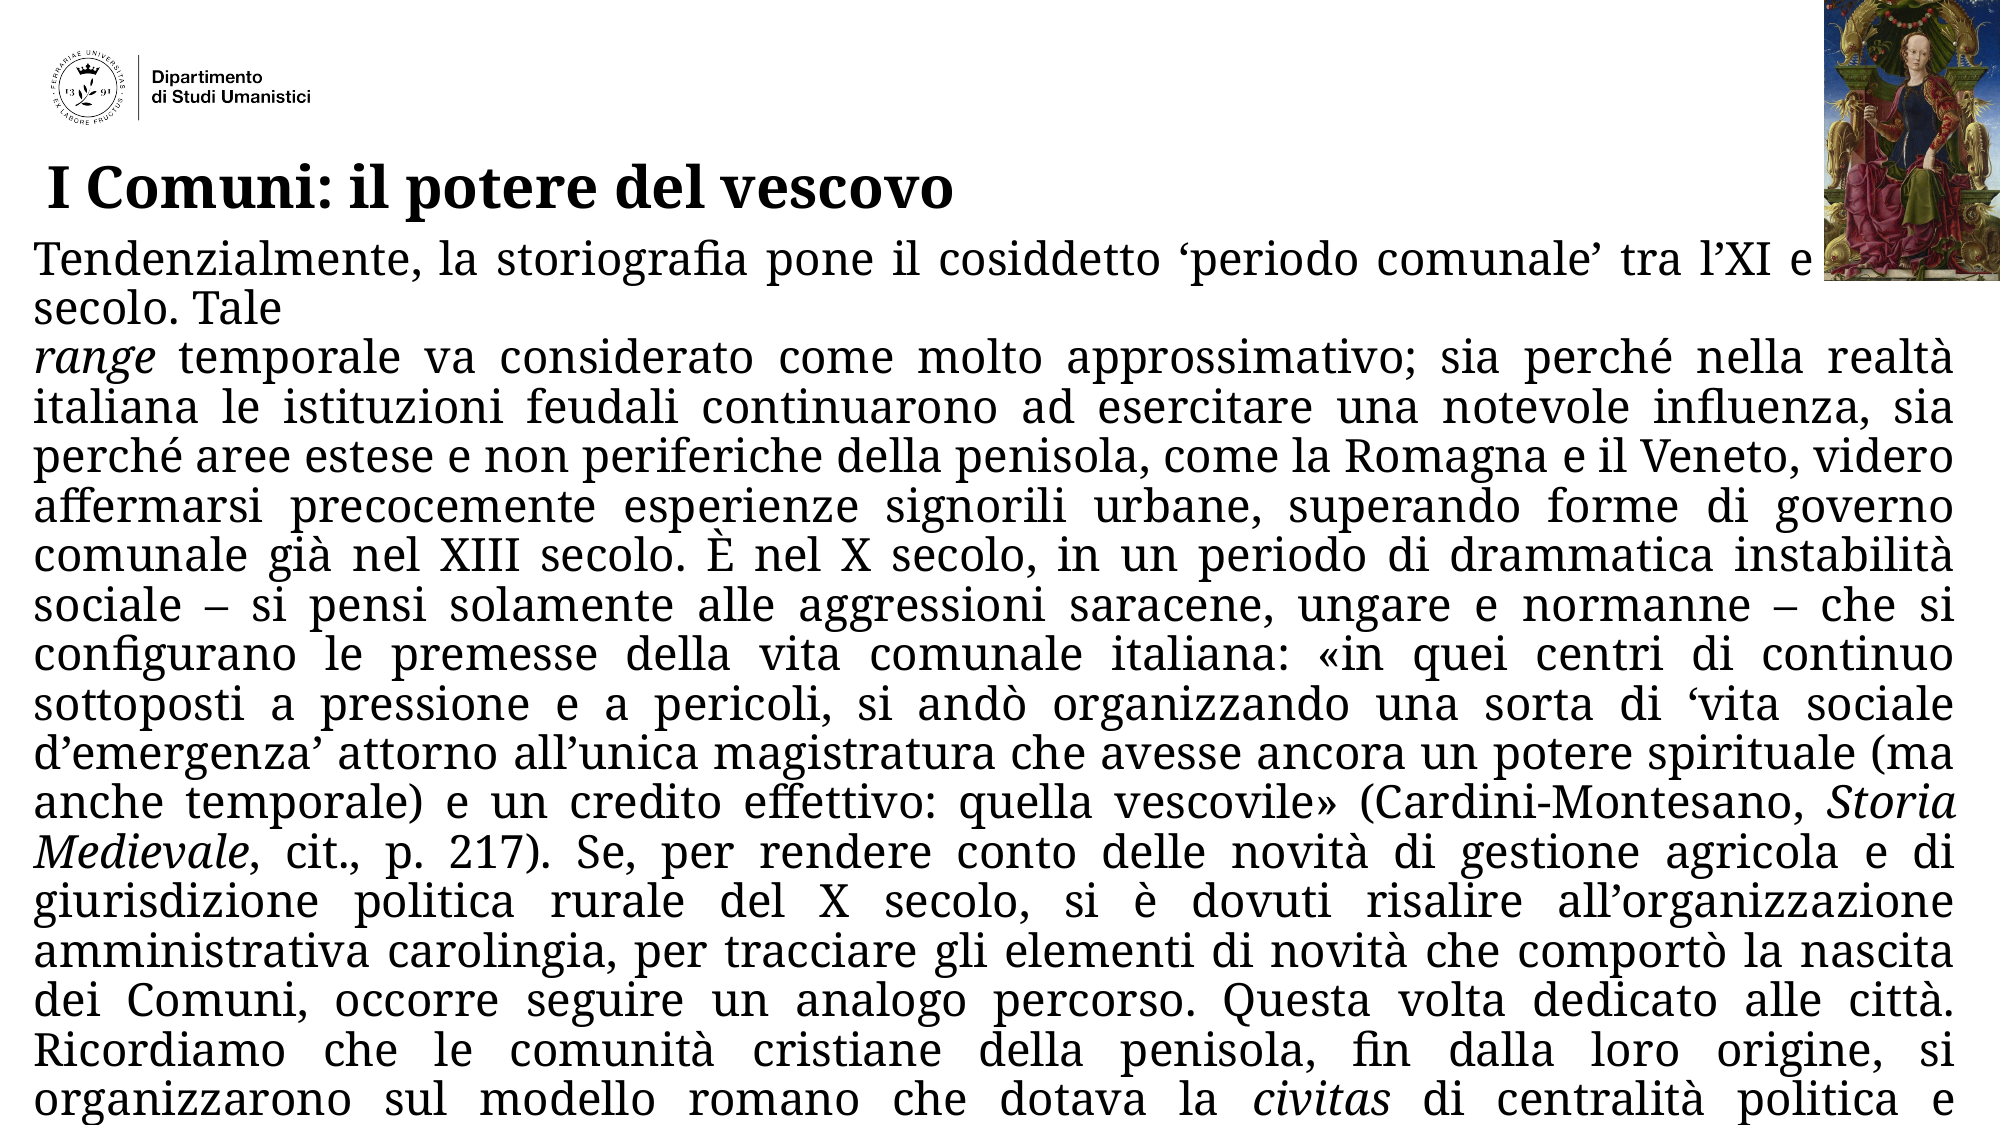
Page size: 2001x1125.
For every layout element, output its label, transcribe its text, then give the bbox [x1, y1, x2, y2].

title I Comuni: il potere del vescovo [32, 119, 1452, 228]
list Tendenzialmente, la storiografia pone il cosiddetto ‘periodo comunale’ tra l’XI e il XIV secolo. Tale range temporale va considerato come molto approssimativo; sia perché nella realtà italiana le istituzioni feudali continuarono ad esercitare una notevole influenza, sia perché aree estese e non periferiche della penisola, come la Romagna e il Veneto, videro affermarsi precocemente esperienze signorili urbane, superando forme di governo comunale già nel XIII secolo. È nel X secolo, in un periodo di drammatica instabilità sociale – si pensi solamente alle aggressioni saracene, ungare e normanne – che si configurano le premesse della vita comunale italiana: «in quei centri di continuo sottoposti a pressione e a pericoli, si andò organizzando una sorta di ‘vita sociale d’emergenza’ attorno all’unica magistratura che avesse ancora un potere spirituale (ma anche temporale) e un credito effettivo: quella vescovile» (Cardini-Montesano, Storia Medievale, cit., p. 217). Se, per rendere conto delle novità di gestione agricola e di giurisdizione politica rurale del X secolo, si è dovuti risalire all’organizzazione amministrativa carolingia, per tracciare gli elementi di novità che comportò la nascita dei Comuni, occorre seguire un analogo percorso. Questa volta dedicato alle città. Ricordiamo che le comunità cristiane della penisola, fin dalla loro origine, si organizzarono sul modello romano che dotava la civitas di centralità politica e amministrativa. Le circoscrizioni ecclesiastiche, le diocesi, ricalcavano infatti i confini municipali laici; ciò accrebbe la già elevata importanza dei centri urbani sia in quanto punti di riferimento del circostante territorio rurale, sia pe la loro funzione organizzativa. Mentre la società tardo antica, nel suo complesso, andava incontro a un fatale processo di ruralizzazione, furono i vescovi che garantirono il mantenimento di un principio di autonomia nelle sedi metropolite. [18, 228, 1972, 1125]
picture [51, 50, 310, 125]
picture [1823, 0, 2000, 281]
